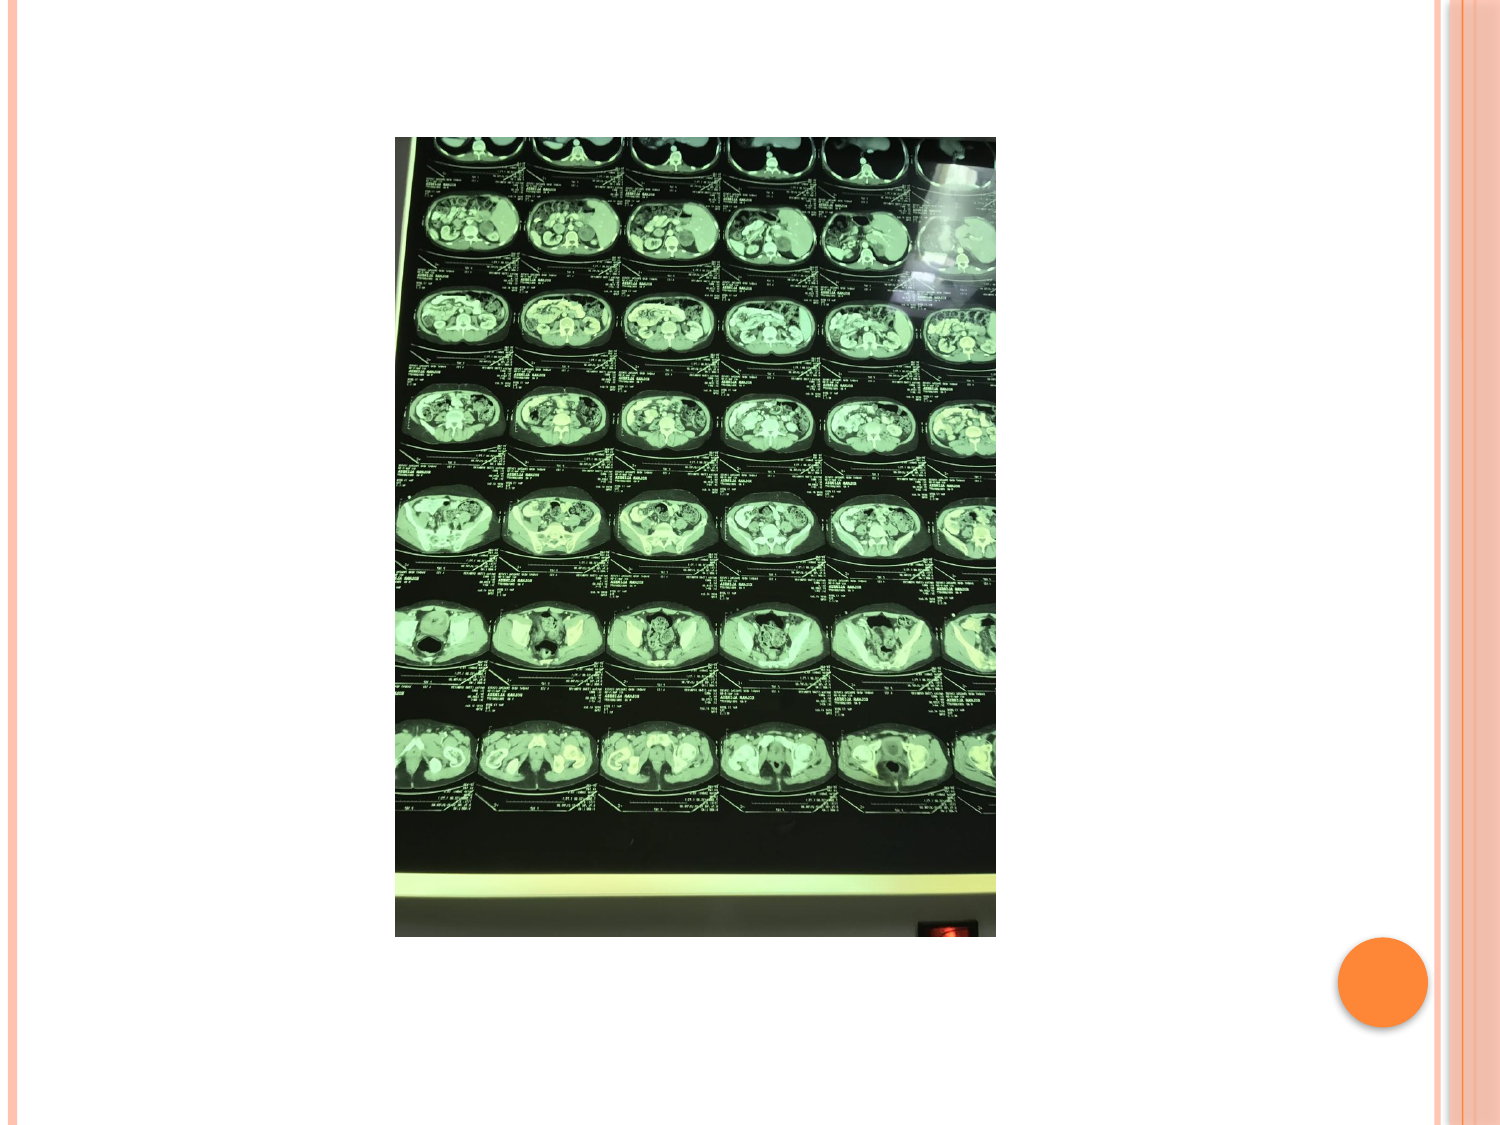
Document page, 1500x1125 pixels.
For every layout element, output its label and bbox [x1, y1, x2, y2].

list [395, 136, 996, 938]
